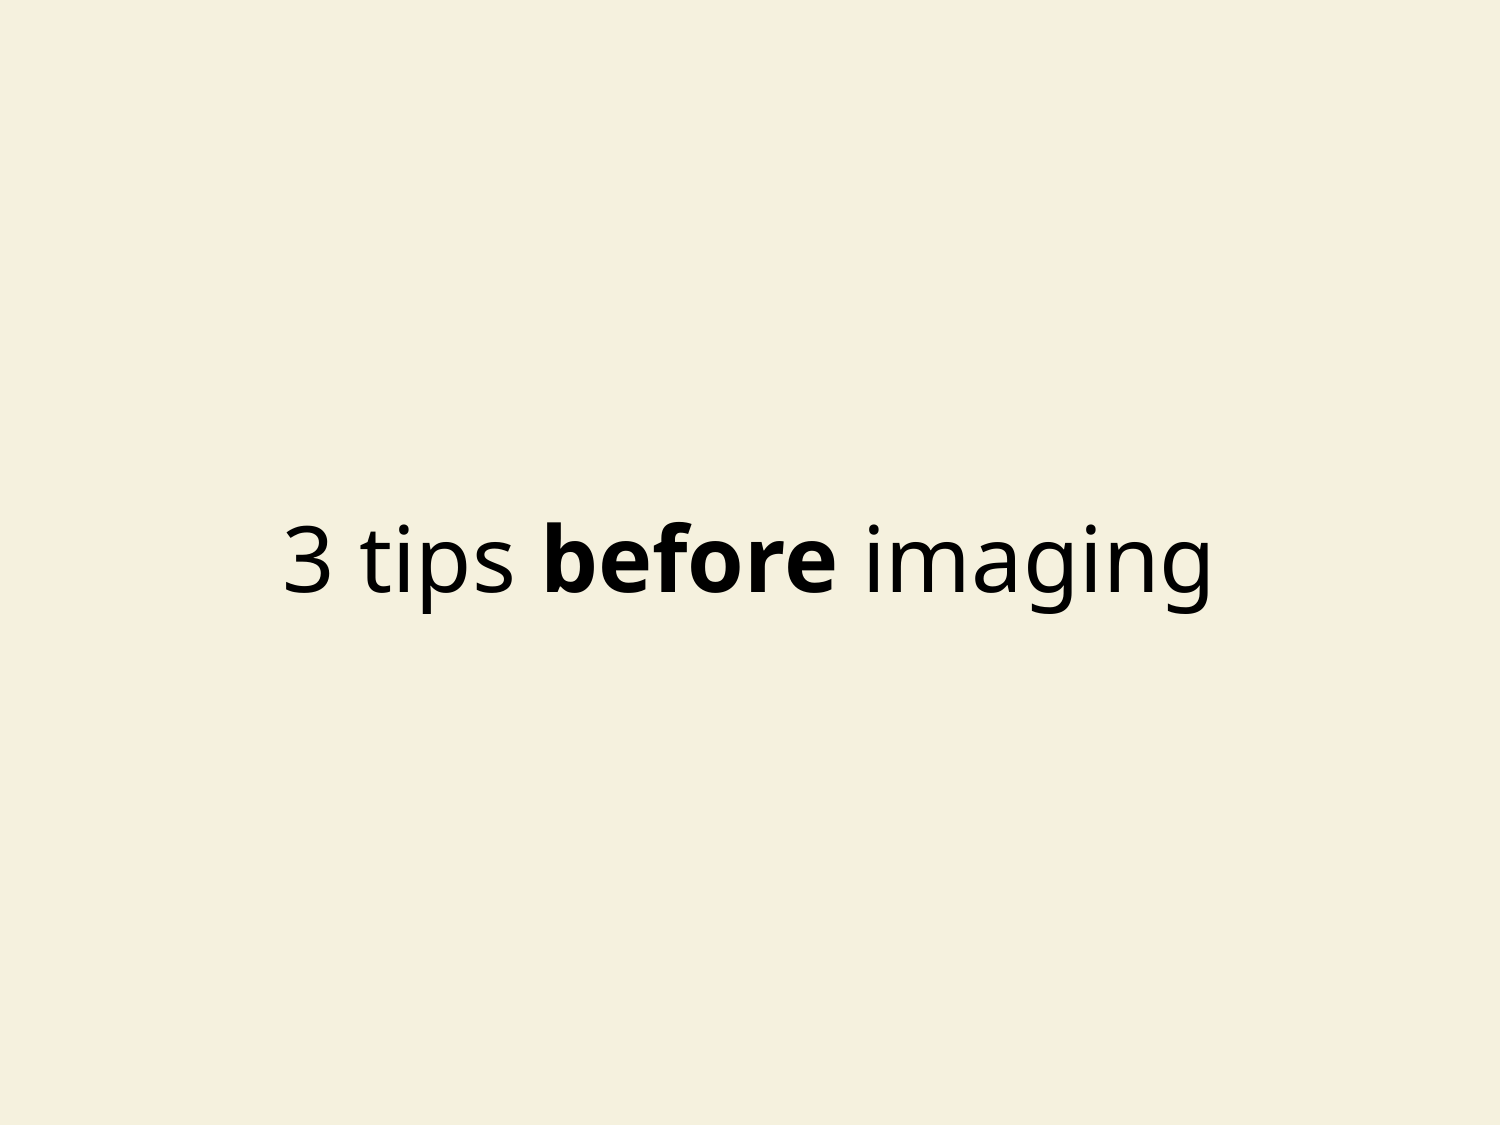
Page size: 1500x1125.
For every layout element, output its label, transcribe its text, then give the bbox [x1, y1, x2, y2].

text_box 3 tips before imaging [0, 496, 1500, 629]
